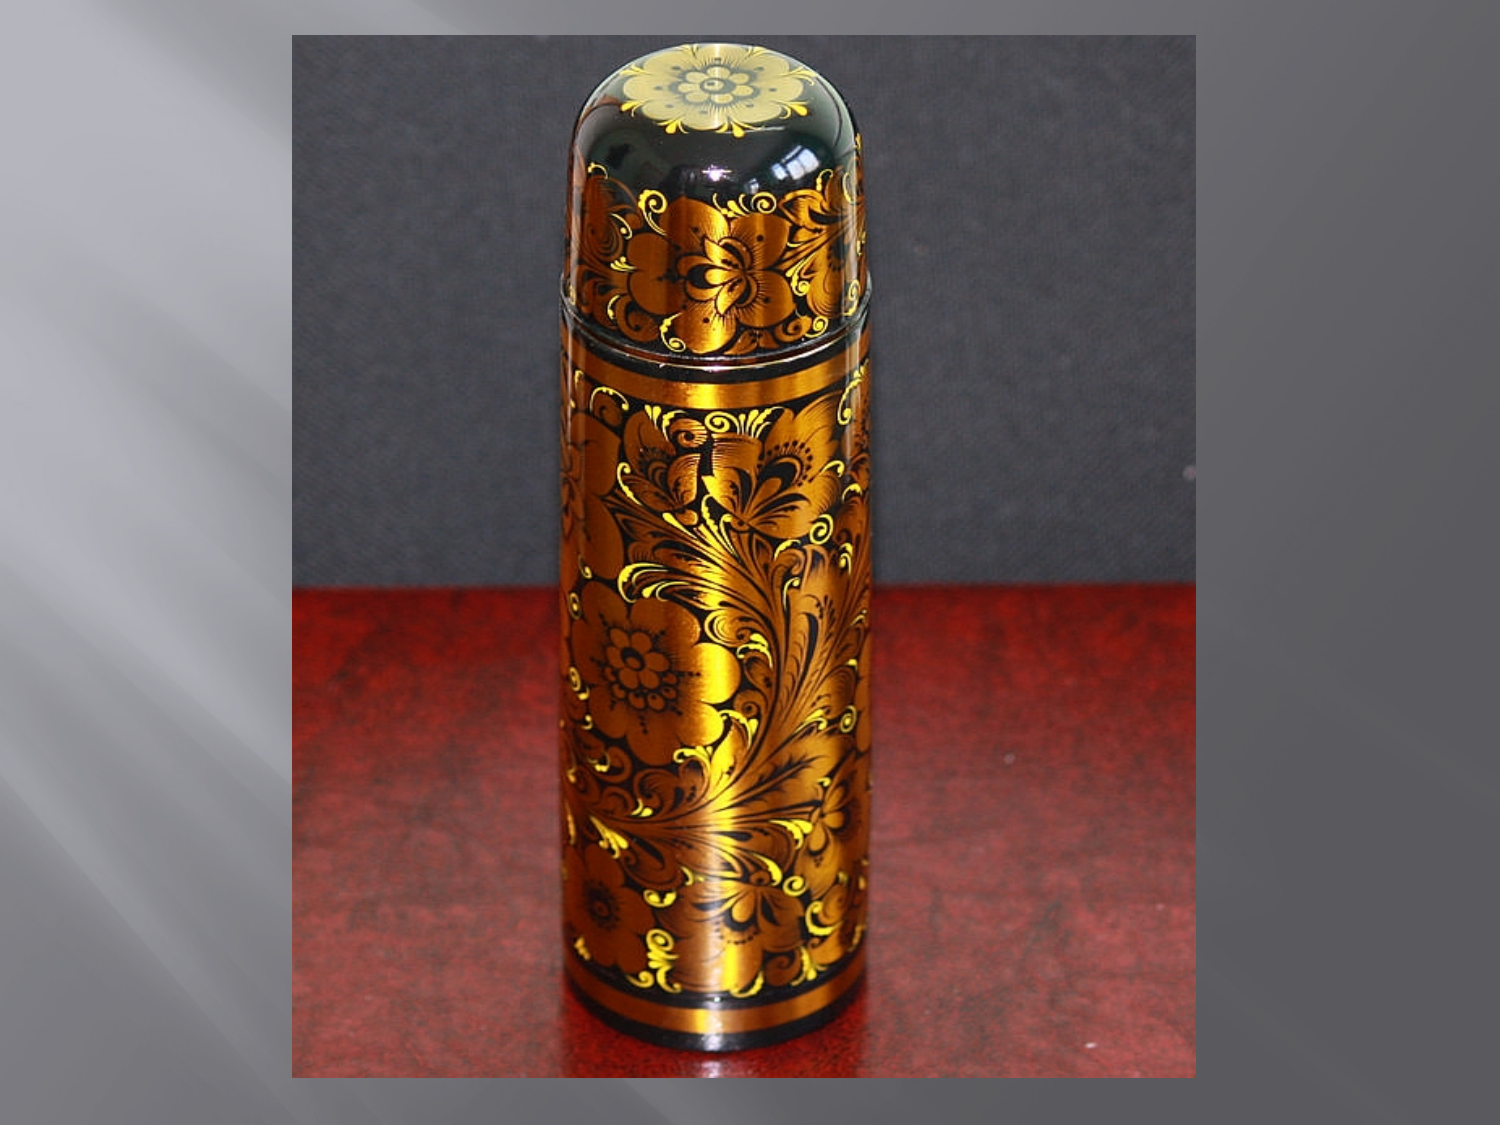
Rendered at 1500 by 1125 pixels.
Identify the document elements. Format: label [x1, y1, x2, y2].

picture [292, 34, 1196, 1079]
